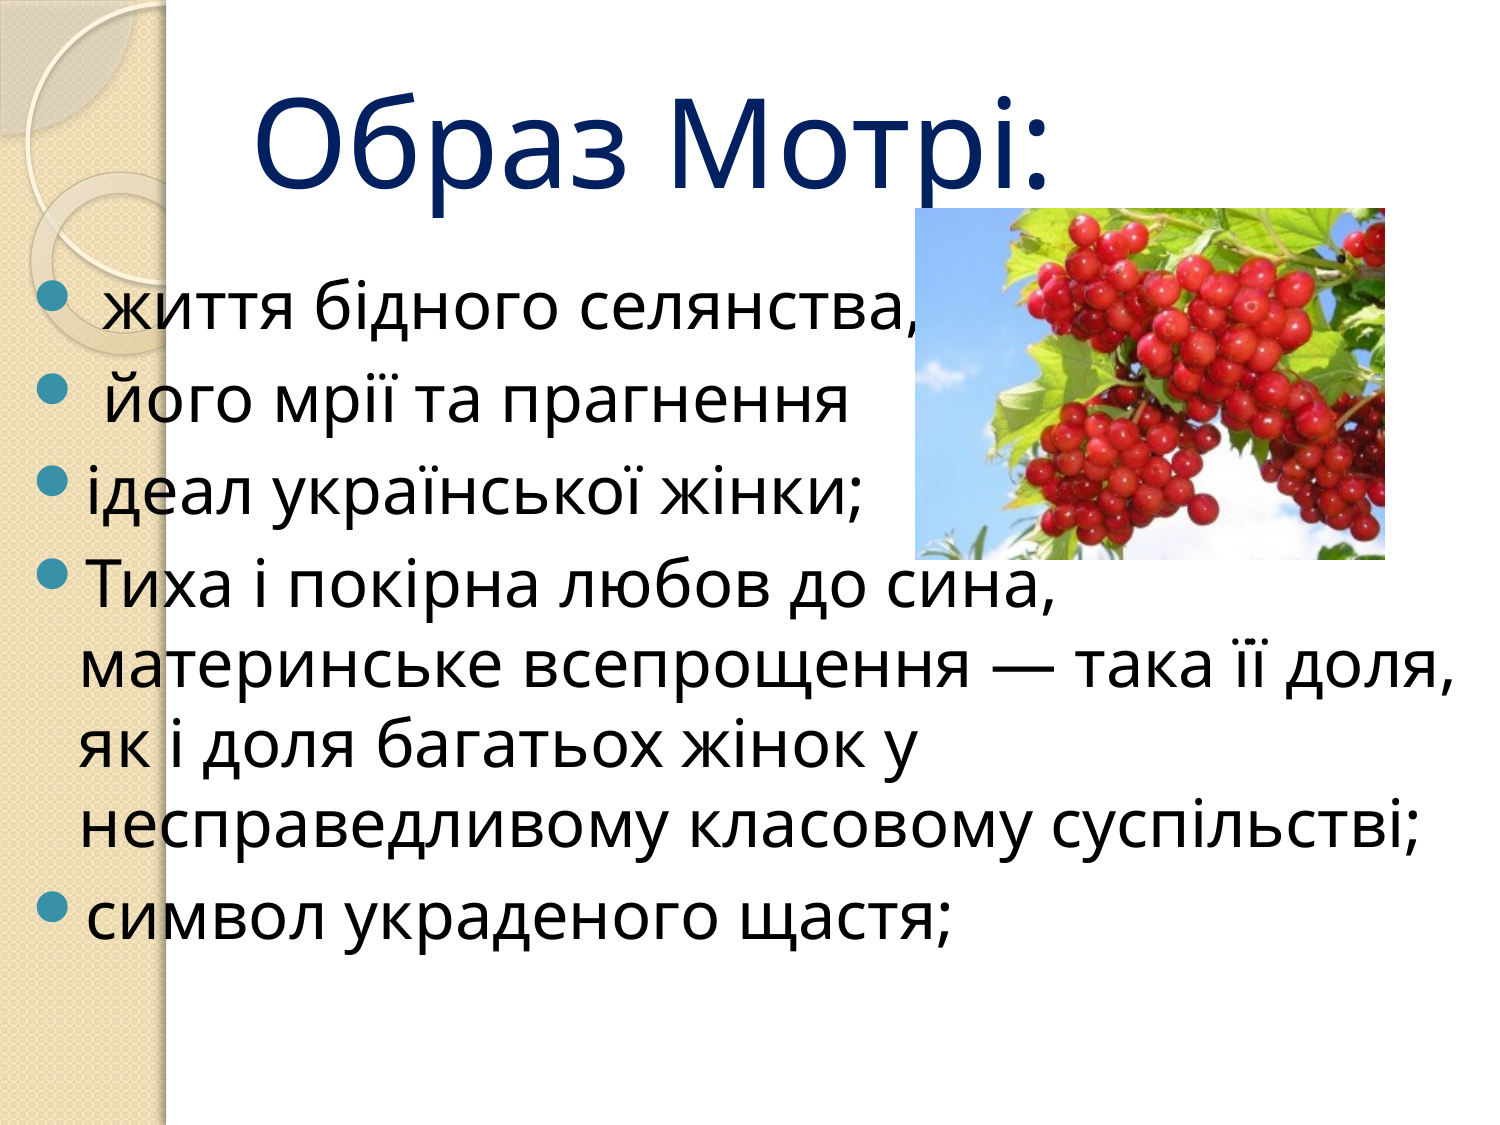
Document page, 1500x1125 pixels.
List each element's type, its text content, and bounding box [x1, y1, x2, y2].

list життя бідного селянства, його мрії та прагнення ідеал української жінки; Тиха і покірна любов до сина, материнське всепрощення — така її доля, як і доля багатьох жінок у несправедливому класовому суспільстві; символ украденого щастя; [4, 255, 1487, 1125]
picture [915, 208, 1385, 561]
title Образ Мотрі: [235, 45, 1466, 233]
